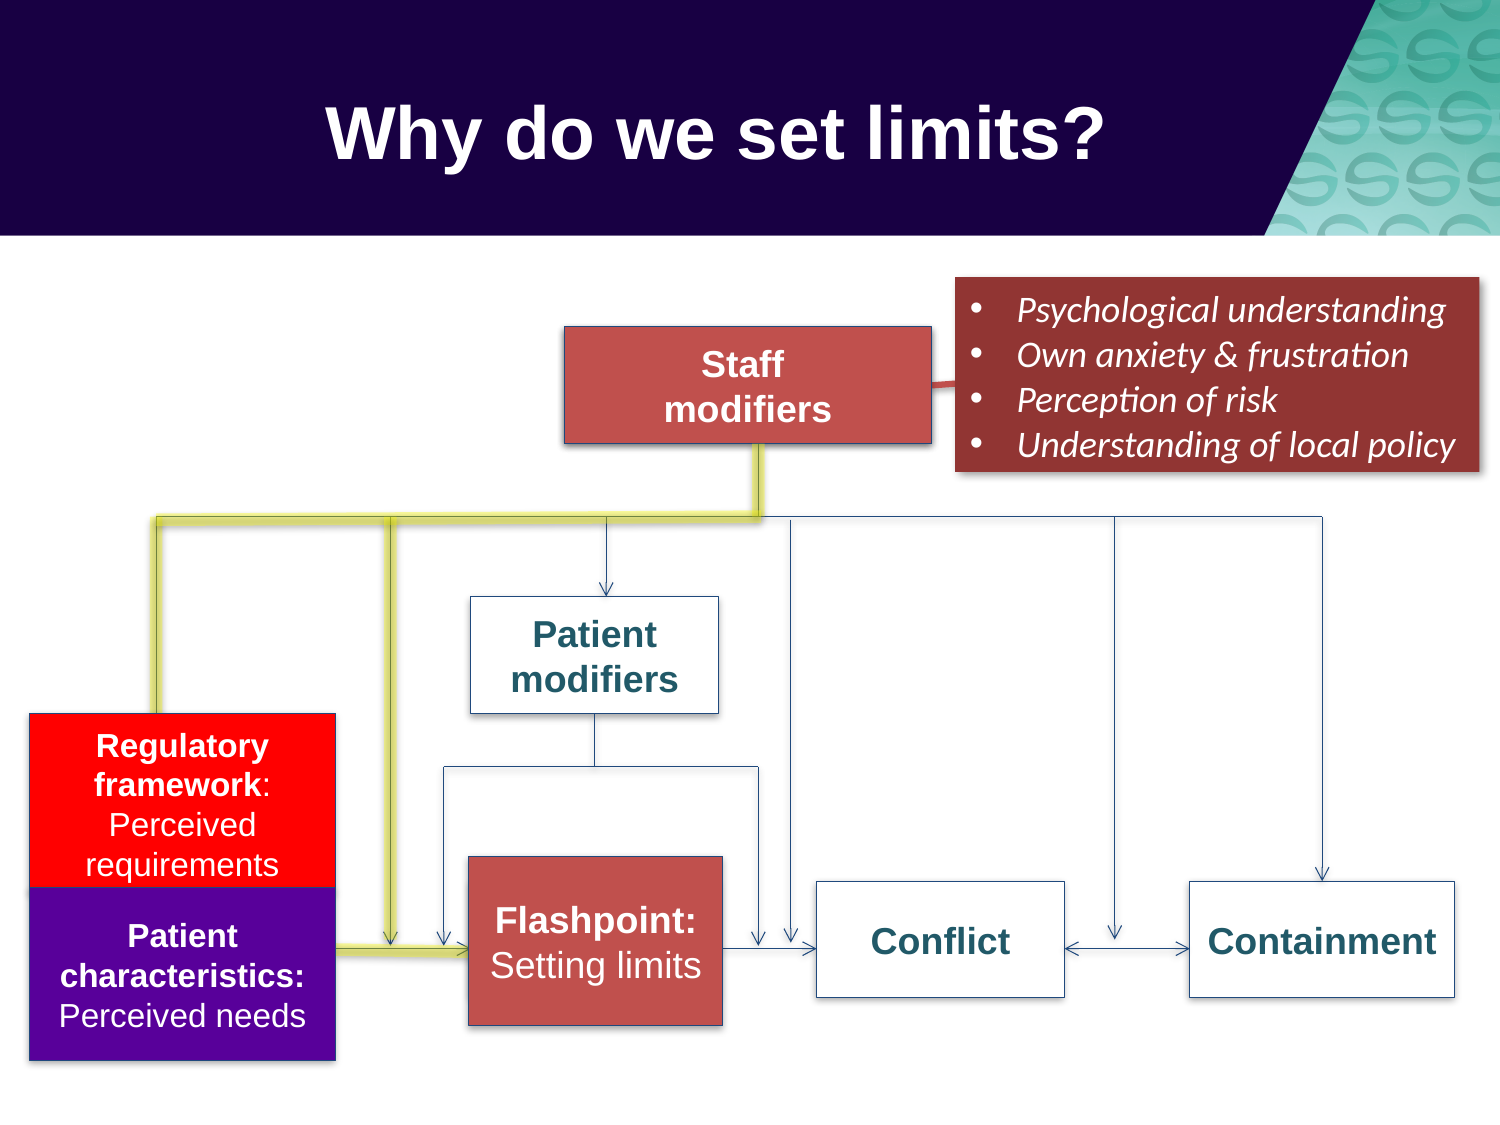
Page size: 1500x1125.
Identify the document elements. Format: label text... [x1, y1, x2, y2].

text_box Containment [1189, 880, 1455, 999]
picture [0, 0, 1500, 1125]
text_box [564, 275, 1480, 474]
text_box Why do we set limits? [55, 76, 1378, 182]
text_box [29, 443, 762, 1061]
text_box Conflict [816, 880, 1065, 999]
